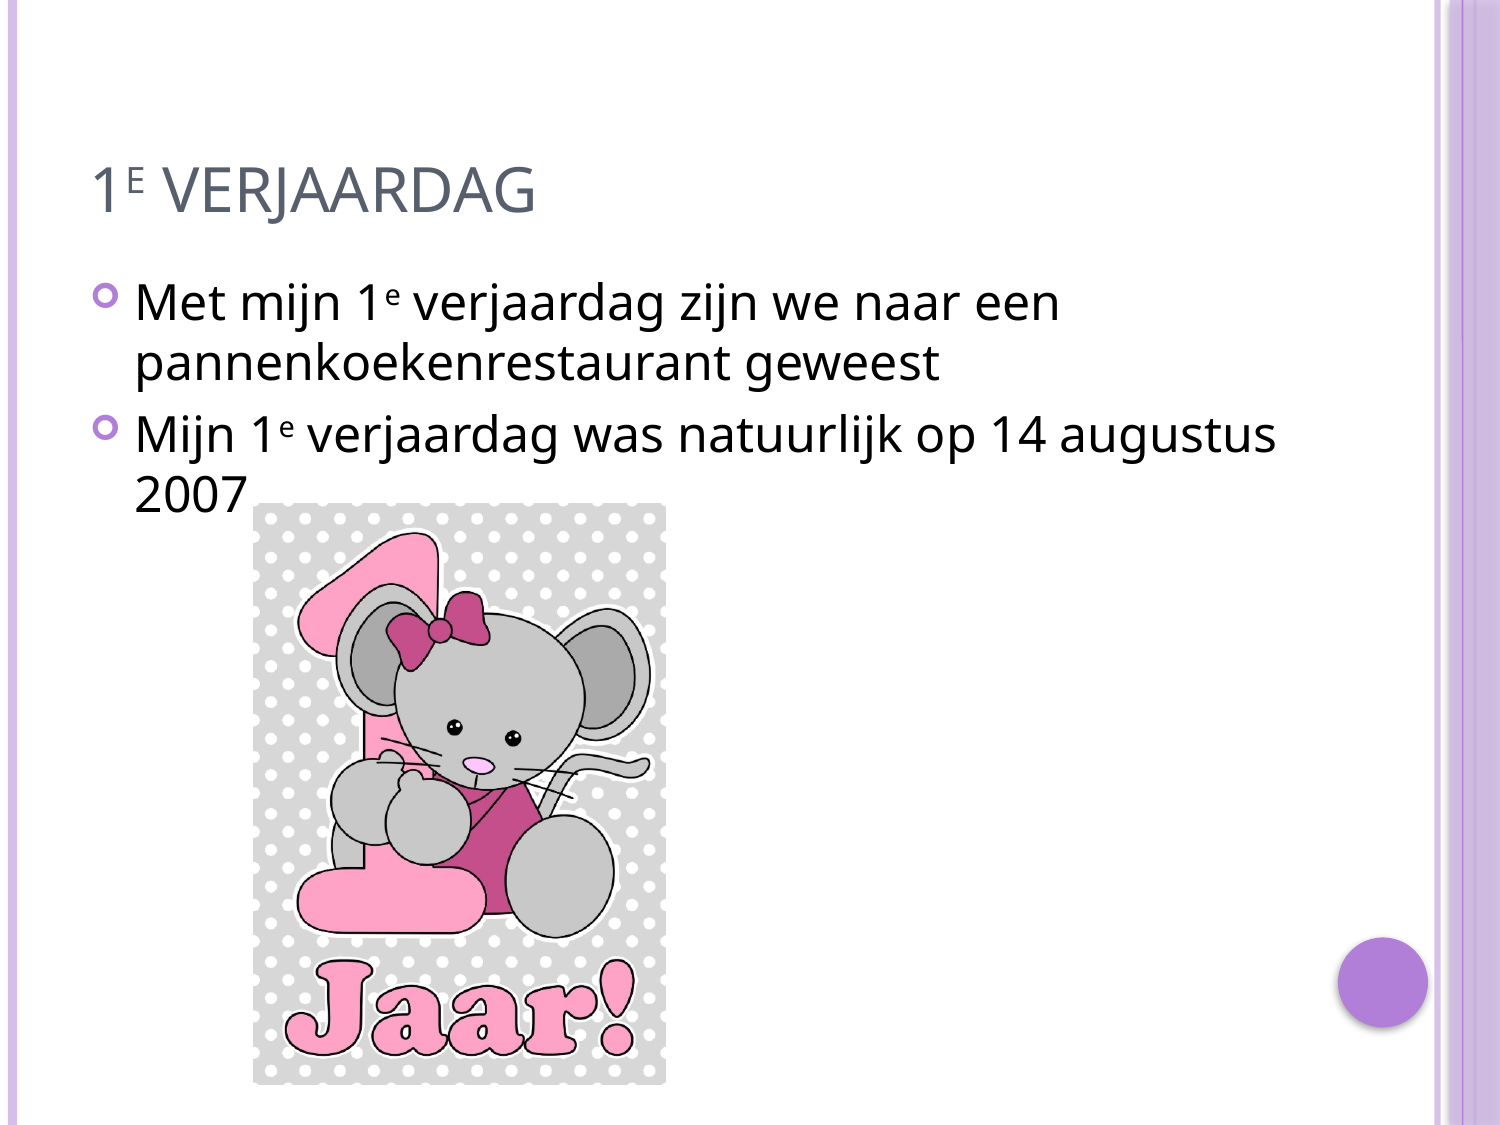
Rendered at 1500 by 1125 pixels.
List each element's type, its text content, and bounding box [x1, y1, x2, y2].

title 1e verjaardag [75, 45, 1300, 233]
list Met mijn 1e verjaardag zijn we naar een pannenkoekenrestaurant geweest Mijn 1e verjaardag was natuurlijk op 14 augustus 2007 [75, 262, 1300, 1062]
picture [253, 502, 667, 1085]
